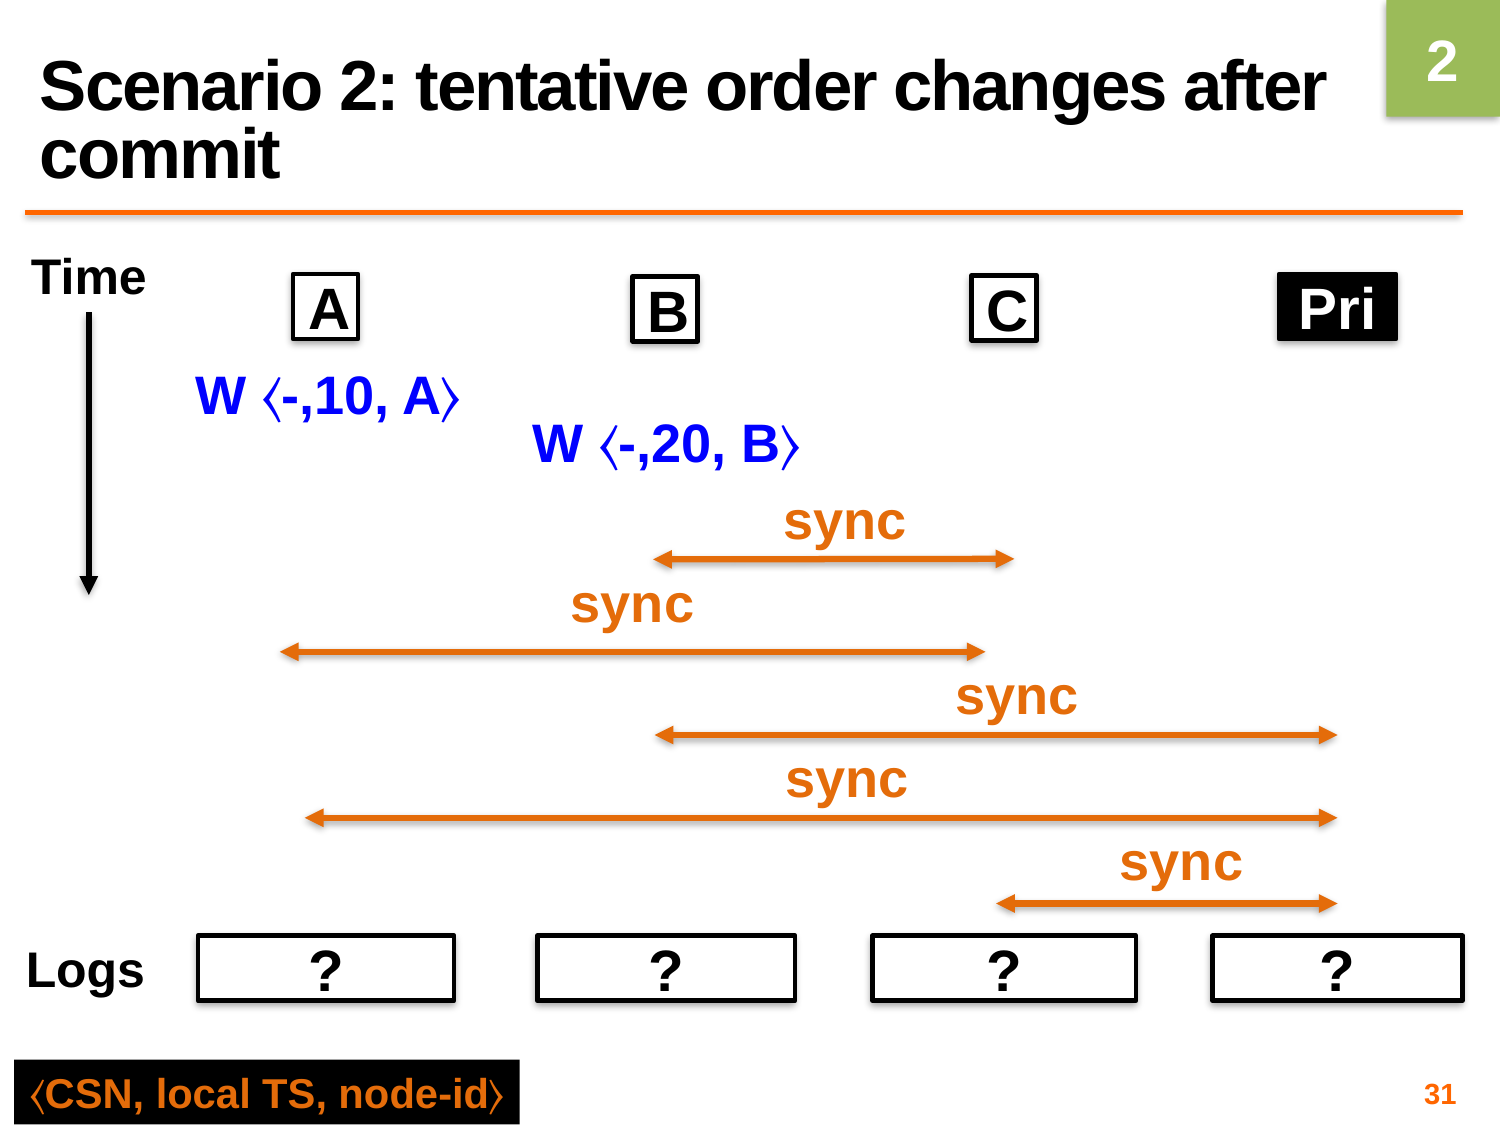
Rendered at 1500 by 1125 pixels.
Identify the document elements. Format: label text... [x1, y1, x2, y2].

text_box 〈CSN, local TS, node-id〉 [14, 1059, 520, 1125]
text_box C [971, 275, 1037, 341]
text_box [304, 736, 1338, 819]
text_box ? [872, 935, 1137, 1001]
text_box 2 [1386, 0, 1500, 117]
text_box ? [537, 935, 796, 1001]
text_box A [292, 273, 359, 340]
text_box Pri [1278, 273, 1397, 340]
text_box W 〈-,20, B〉 [517, 401, 817, 481]
text_box Time [15, 237, 162, 313]
text_box ? [197, 935, 455, 1001]
title Scenario 2: tentative order changes after commit [24, 24, 1463, 201]
text_box Logs [10, 930, 160, 1006]
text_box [654, 653, 1338, 736]
text_box W 〈-,10, A〉 [180, 353, 478, 434]
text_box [995, 819, 1338, 904]
text_box ? [1212, 935, 1463, 1001]
text_box B [632, 275, 698, 342]
slide_number 31 [1112, 1074, 1463, 1110]
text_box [279, 560, 986, 653]
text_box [652, 477, 1015, 560]
